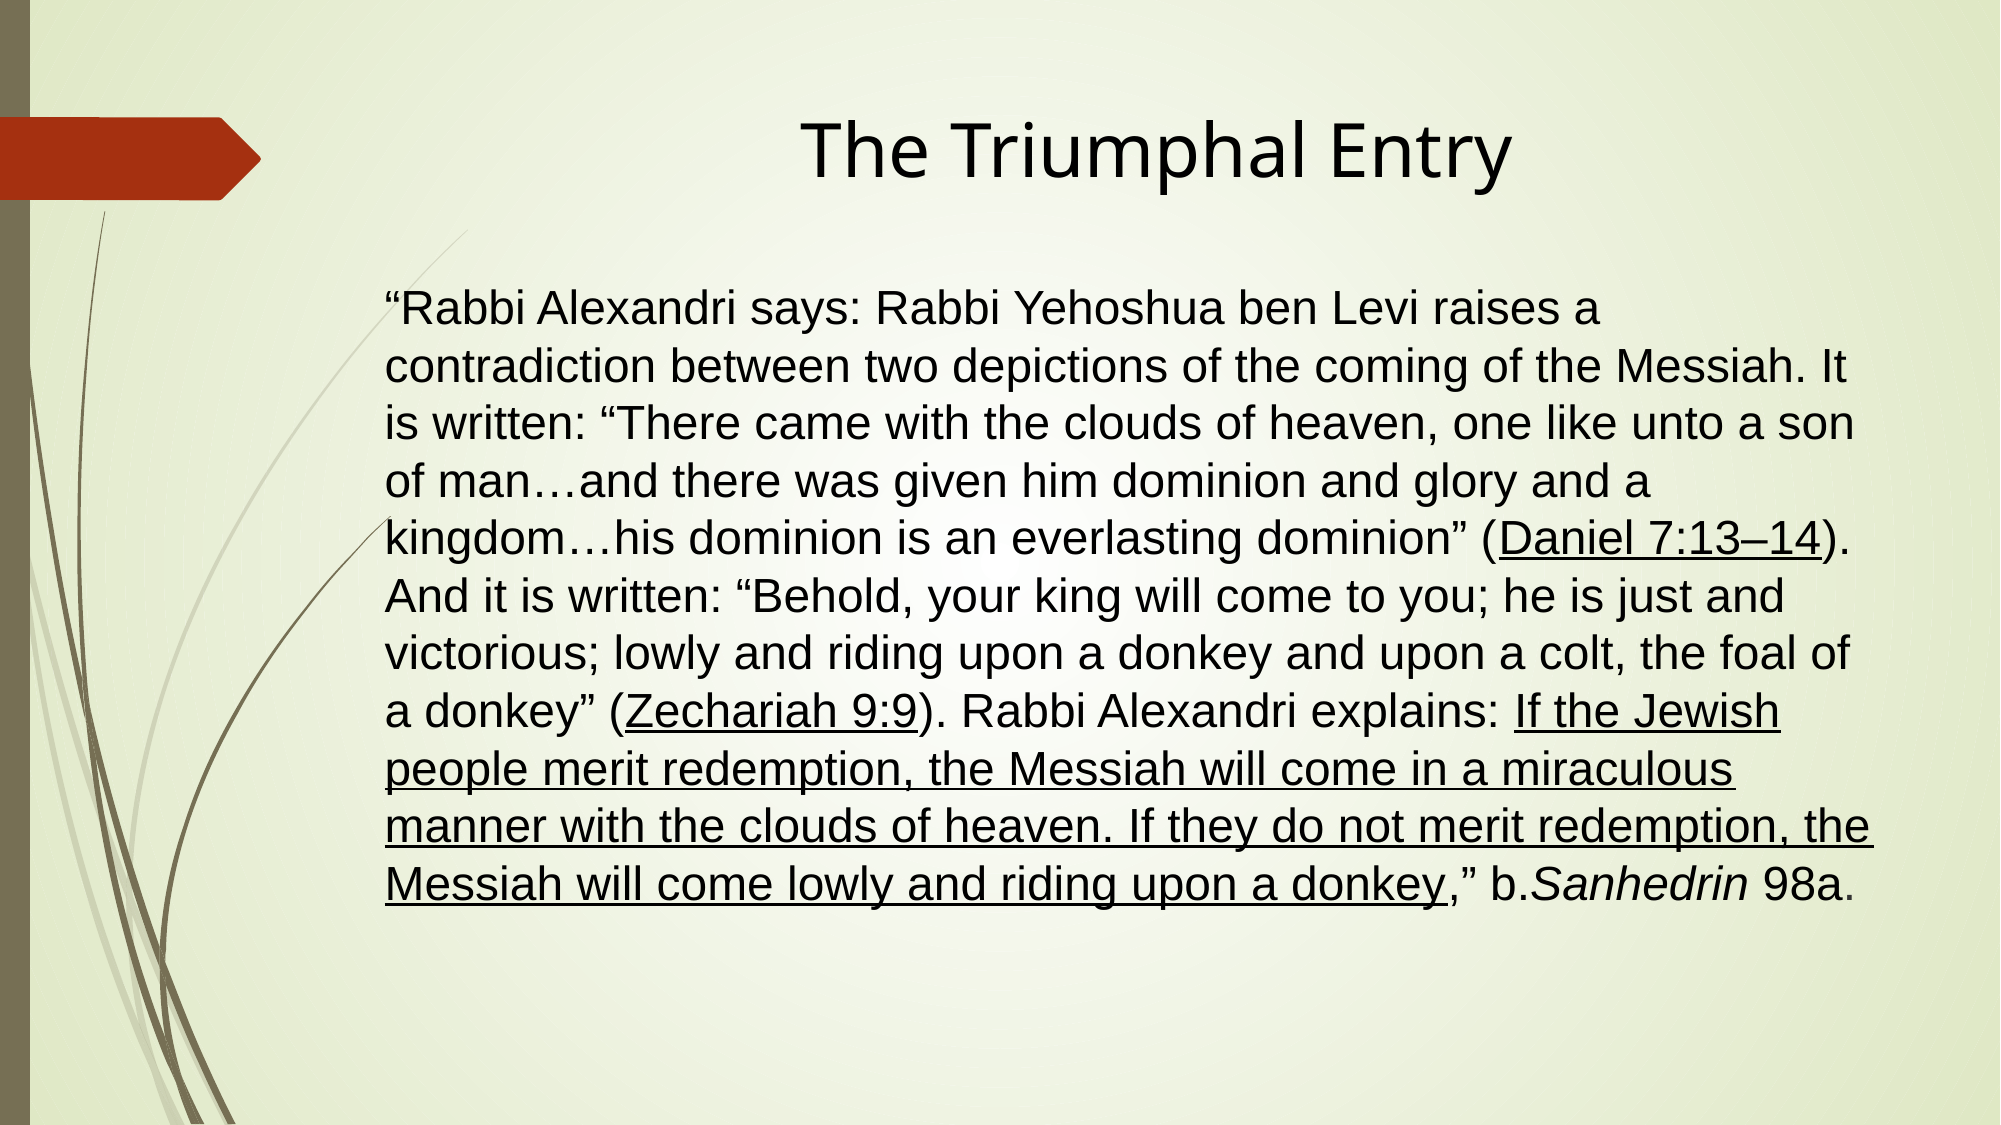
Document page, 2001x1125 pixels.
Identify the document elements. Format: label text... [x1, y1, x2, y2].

title The Triumphal Entry [424, 101, 1888, 268]
list “Rabbi Alexandri says: Rabbi Yehoshua ben Levi raises a contradiction between two depictions of the coming of the Messiah. It is written: “There came with the clouds of heaven, one like unto a son of man…and there was given him dominion and glory and a kingdom…his dominion is an everlasting dominion” (Daniel 7:13–14). And it is written: “Behold, your king will come to you; he is just and victorious; lowly and riding upon a donkey and upon a colt, the foal of a donkey” (Zechariah 9:9). Rabbi Alexandri explains: If the Jewish people merit redemption, the Messiah will come in a miraculous manner with the clouds of heaven. If they do not merit redemption, the Messiah will come lowly and riding upon a donkey,” b.Sanhedrin 98a. [376, 268, 1888, 1083]
